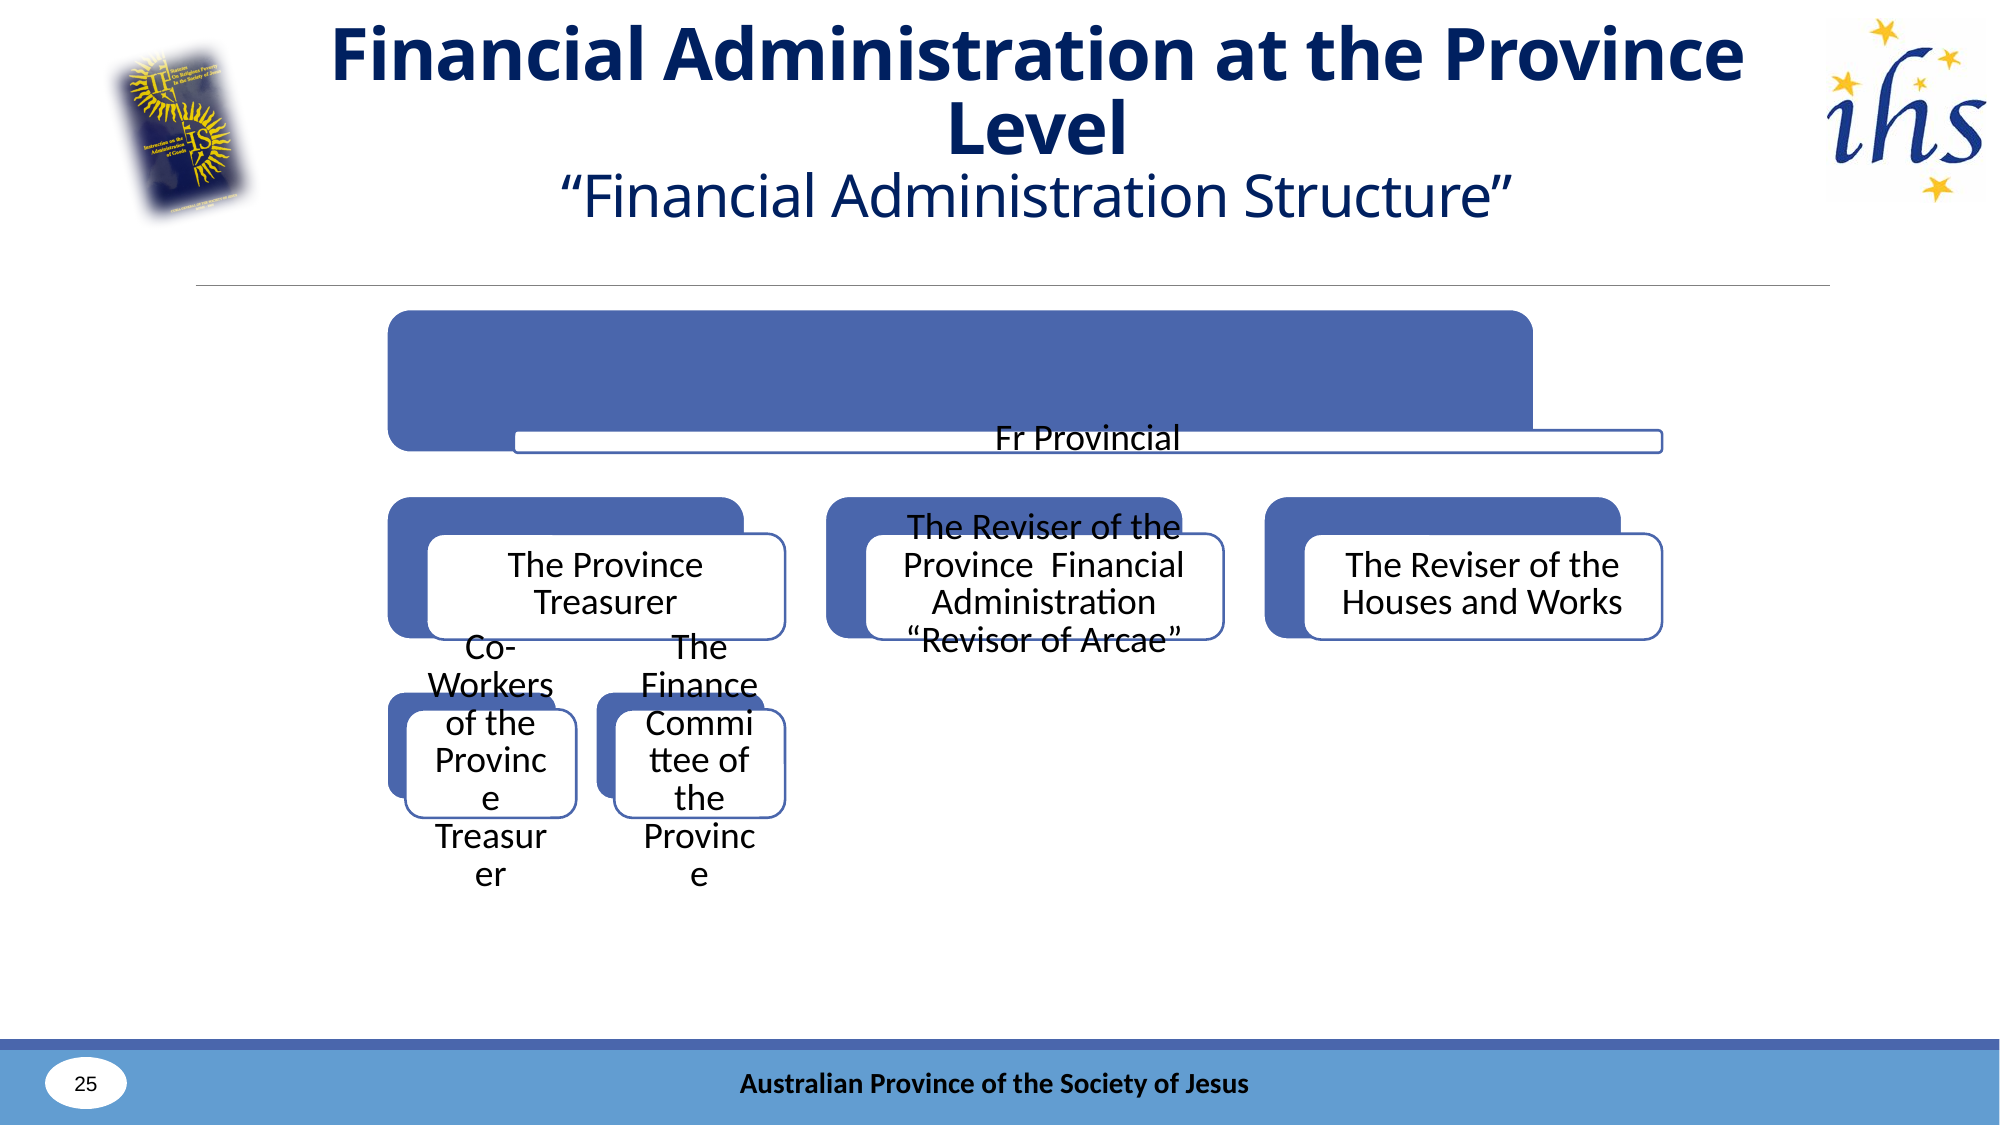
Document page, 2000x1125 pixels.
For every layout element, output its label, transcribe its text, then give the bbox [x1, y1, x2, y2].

text_box 25 [45, 1057, 127, 1109]
picture [1826, 18, 1988, 204]
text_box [226, 308, 1823, 1014]
title Financial Administration at the Province Level “Financial Administration Structure” [252, 12, 1822, 237]
text_box Australian Province of the Society of Jesus [98, 1057, 1910, 1107]
picture [95, 28, 268, 238]
